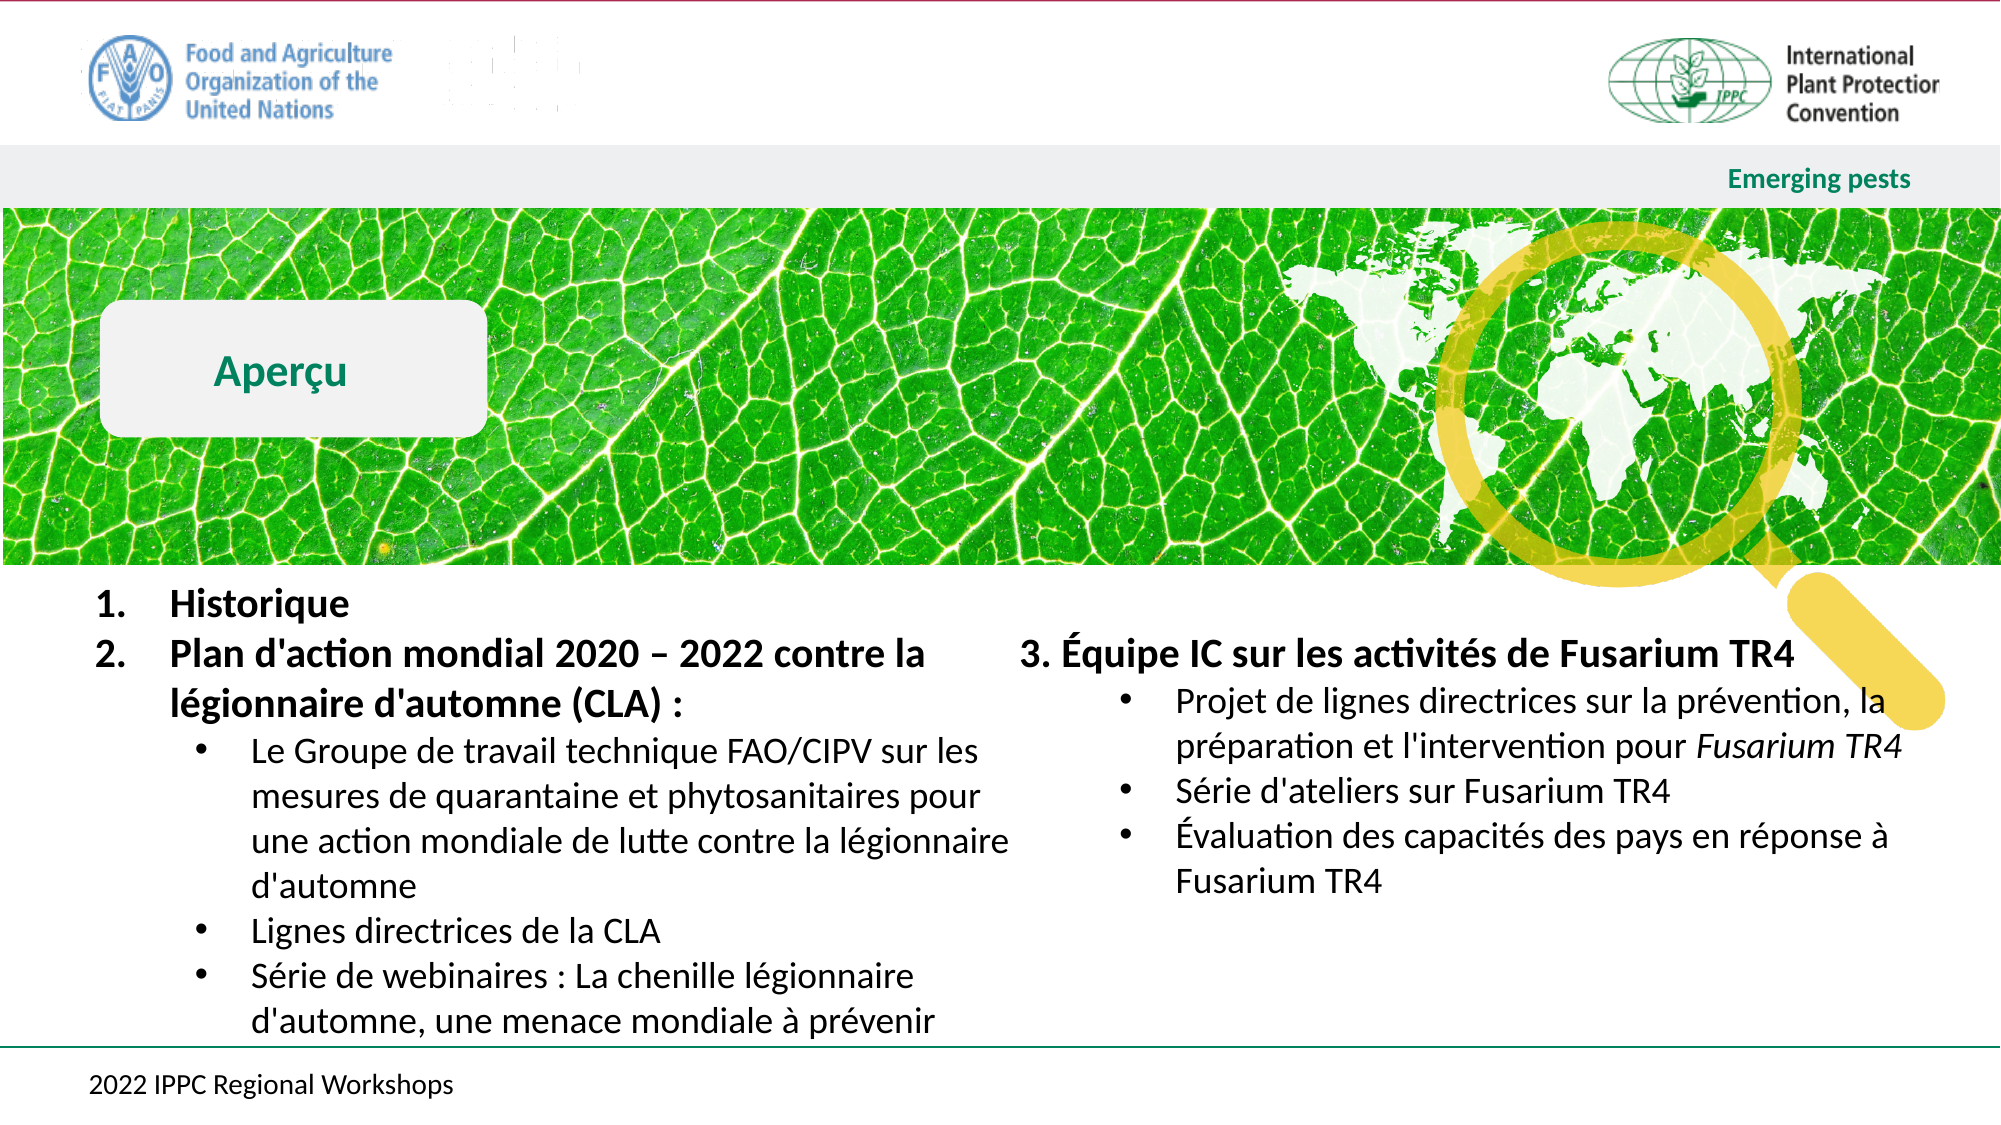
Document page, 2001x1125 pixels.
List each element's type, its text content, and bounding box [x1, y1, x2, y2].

text_box Historique Plan d'action mondial 2020 – 2022 contre la légionnaire d'automne (CLA) : Le Groupe de travail technique FAO/CIPV sur les mesures de quarantaine et phytosanitaires pour une action mondiale de lutte contre la légionnaire d'automne Lignes directrices de la CLA Série de webinaires : La chenille légionnaire d'automne, une menace mondiale à prévenir 3. Équipe IC sur les activités de Fusarium TR4 Projet de lignes directrices sur la prévention, la préparation et l'intervention pour Fusarium TR4 Série d'ateliers sur Fusarium TR4 Évaluation des capacités des pays en réponse à Fusarium TR4 [6, 759, 2000, 1125]
picture [3, 208, 2001, 759]
